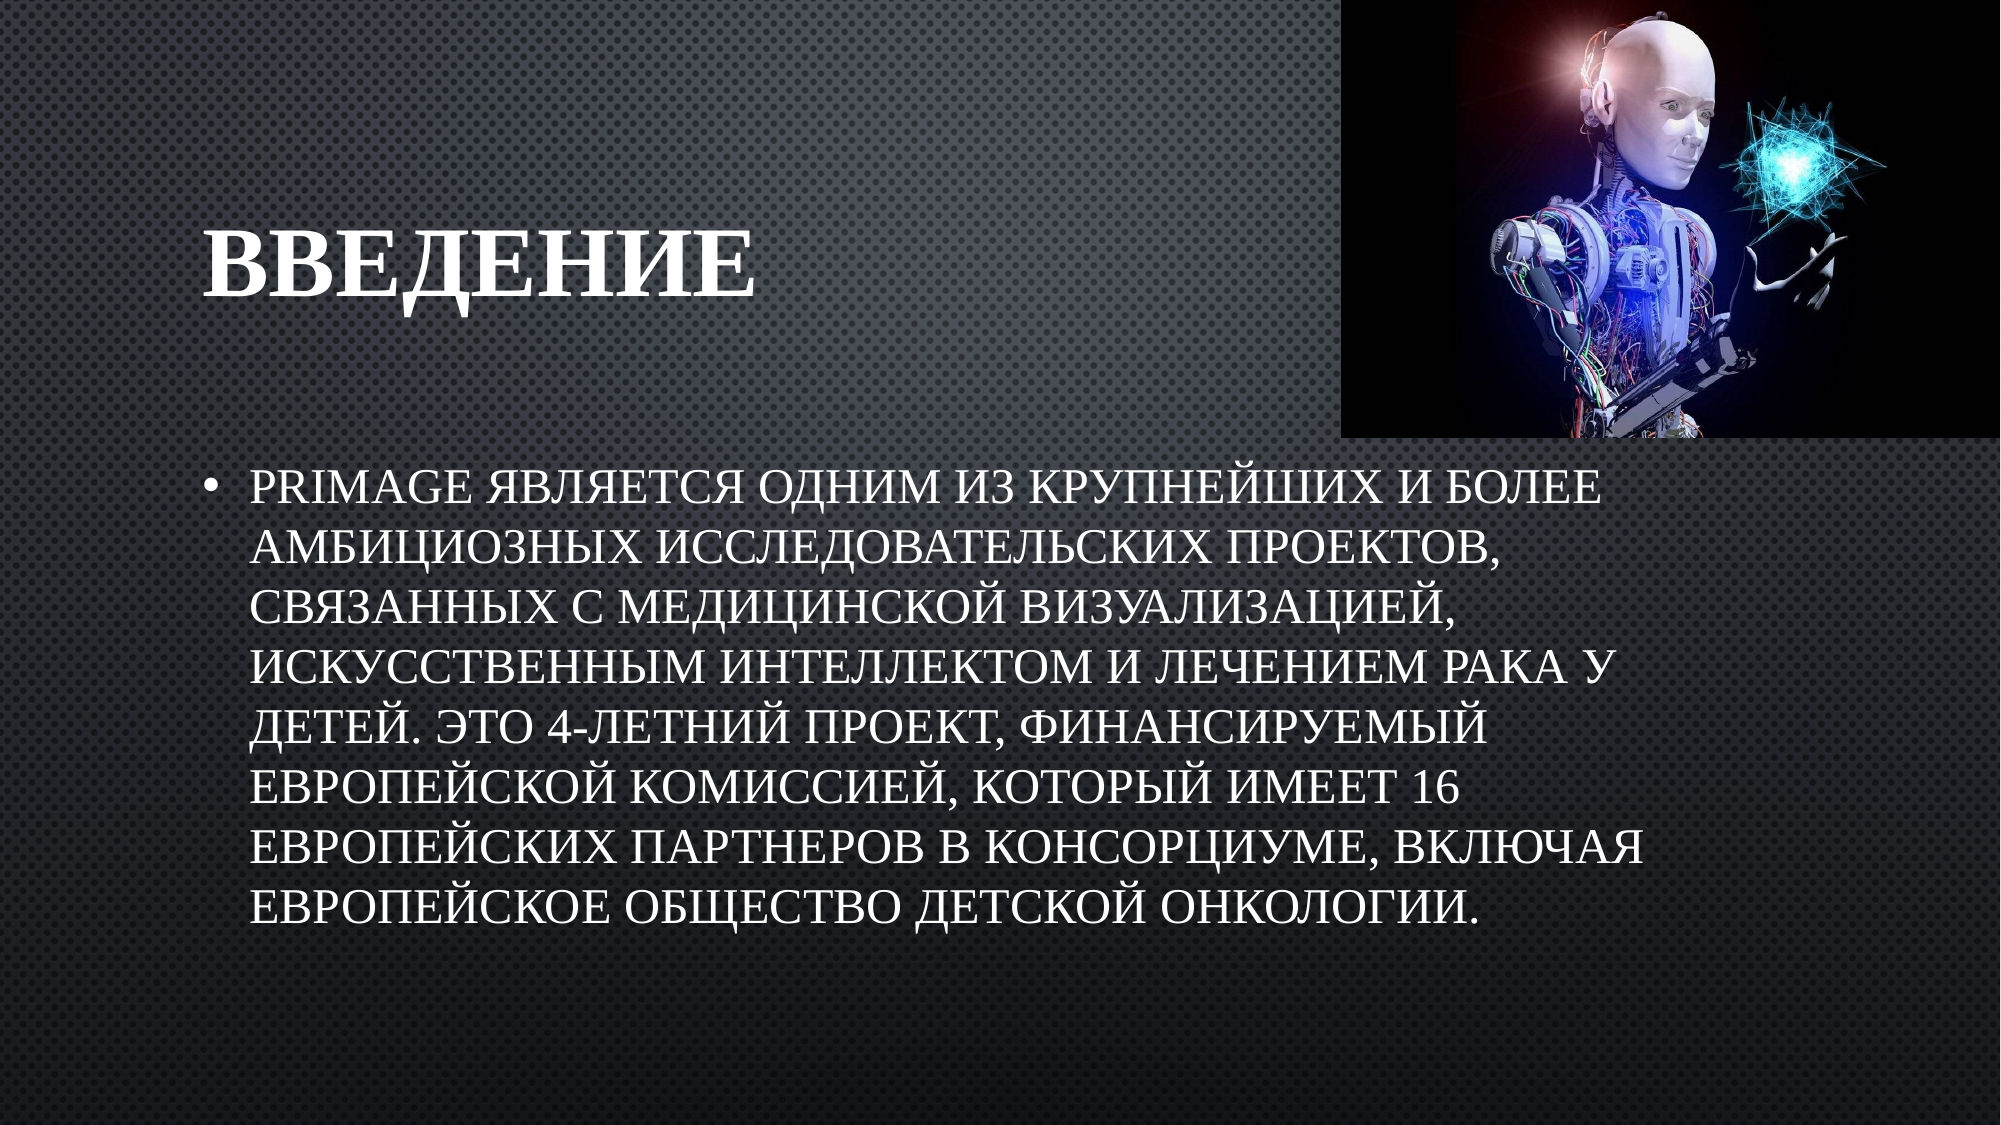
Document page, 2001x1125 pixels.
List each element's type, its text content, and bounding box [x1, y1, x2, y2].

list PRIMAGE является одним из крупнейших и более амбициозных исследовательских проектов, связанных с медицинской визуализацией, искусственным интеллектом и лечением рака у детей. Это 4-летний проект, финансируемый Европейской комиссией, который имеет 16 европейских партнеров в консорциуме, включая европейское общество детской онкологии. [187, 437, 1813, 950]
title ВВедение [187, 99, 1341, 413]
picture [1341, 0, 2000, 438]
